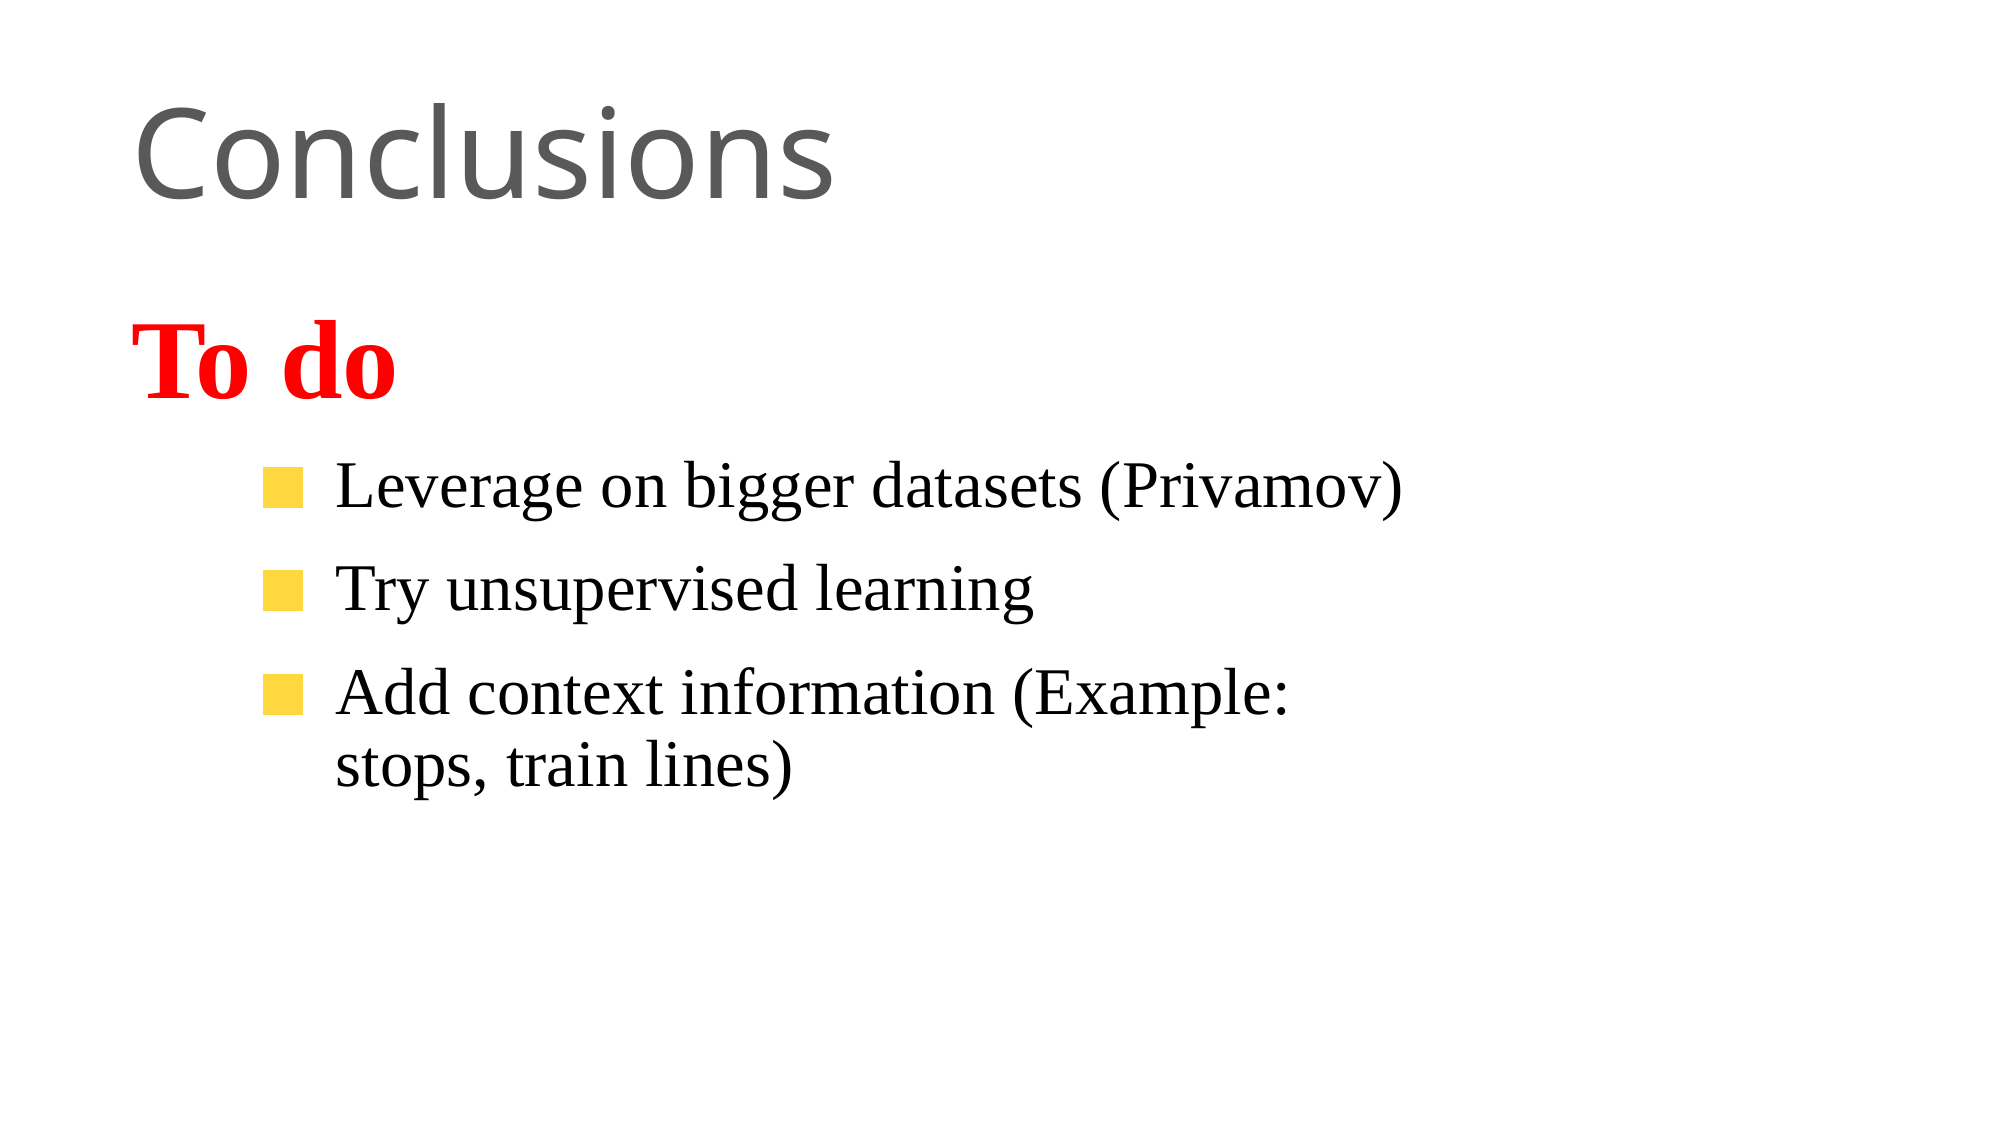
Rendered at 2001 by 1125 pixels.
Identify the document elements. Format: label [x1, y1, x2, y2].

text_box [261, 672, 305, 717]
text_box [320, 649, 1332, 717]
text_box [261, 464, 305, 510]
text_box [116, 61, 1877, 233]
text_box [261, 568, 305, 613]
text_box [116, 258, 1756, 431]
text_box [320, 442, 1656, 509]
text_box [320, 545, 1332, 613]
